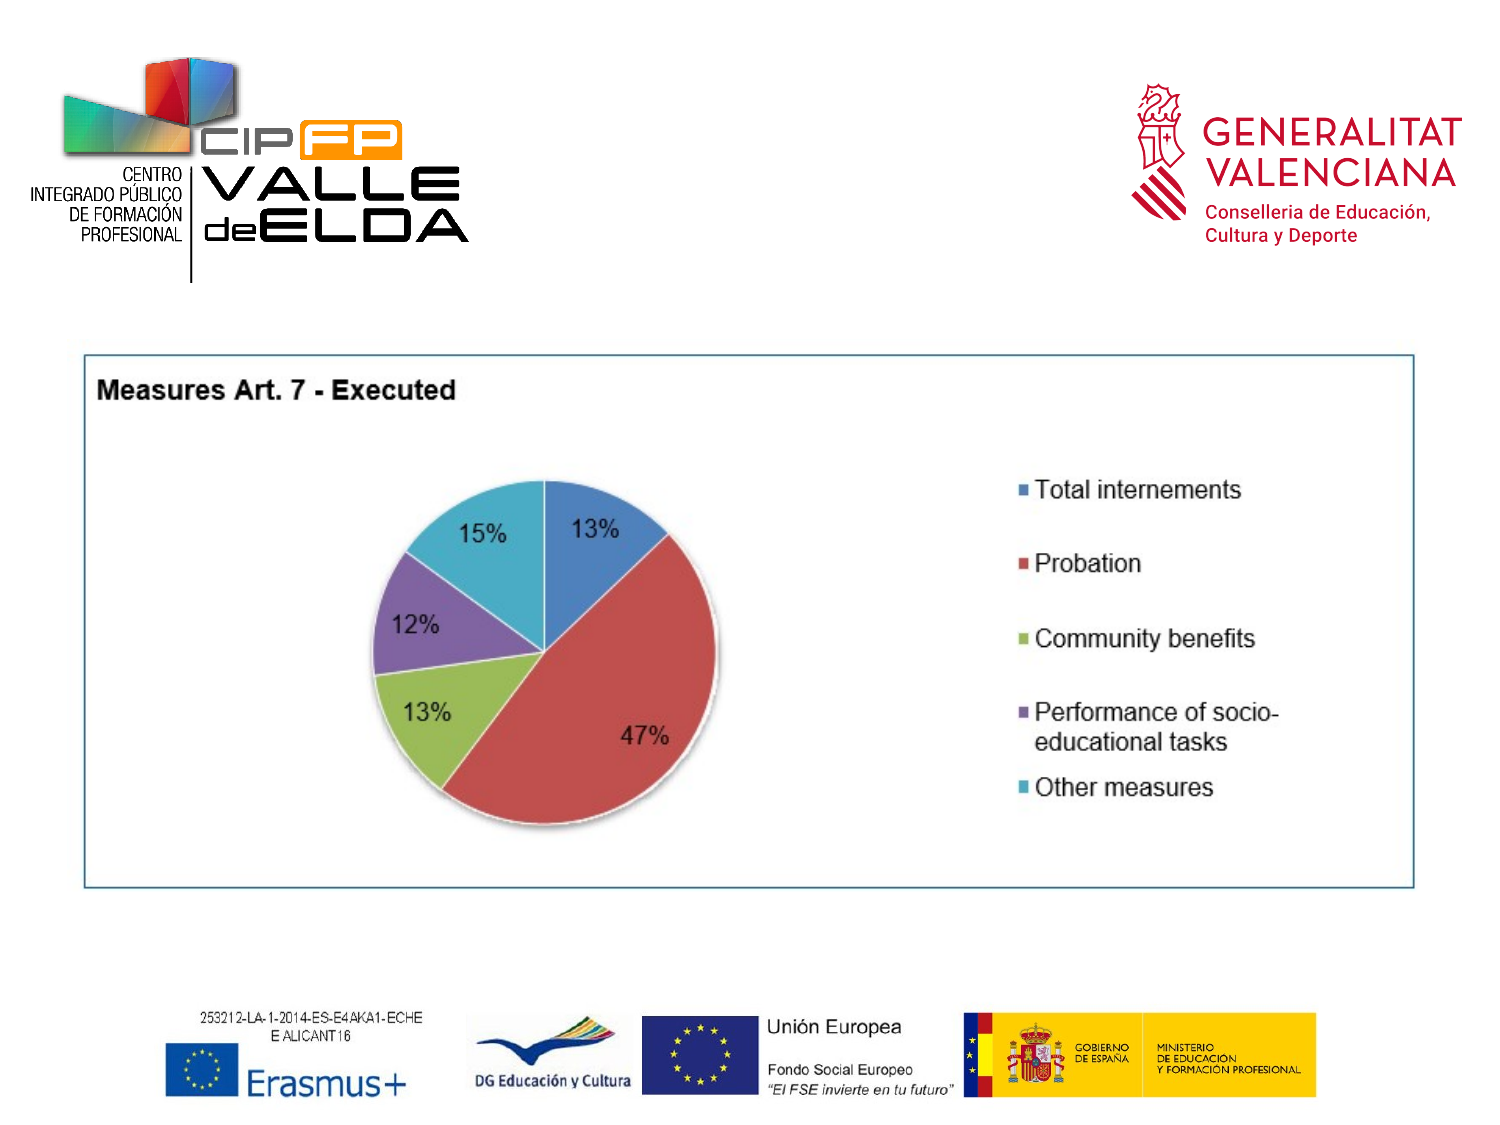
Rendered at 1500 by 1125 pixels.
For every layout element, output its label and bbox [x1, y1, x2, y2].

picture [1131, 83, 1462, 247]
picture [154, 988, 1329, 1122]
picture [27, 57, 470, 283]
picture [67, 339, 1433, 906]
